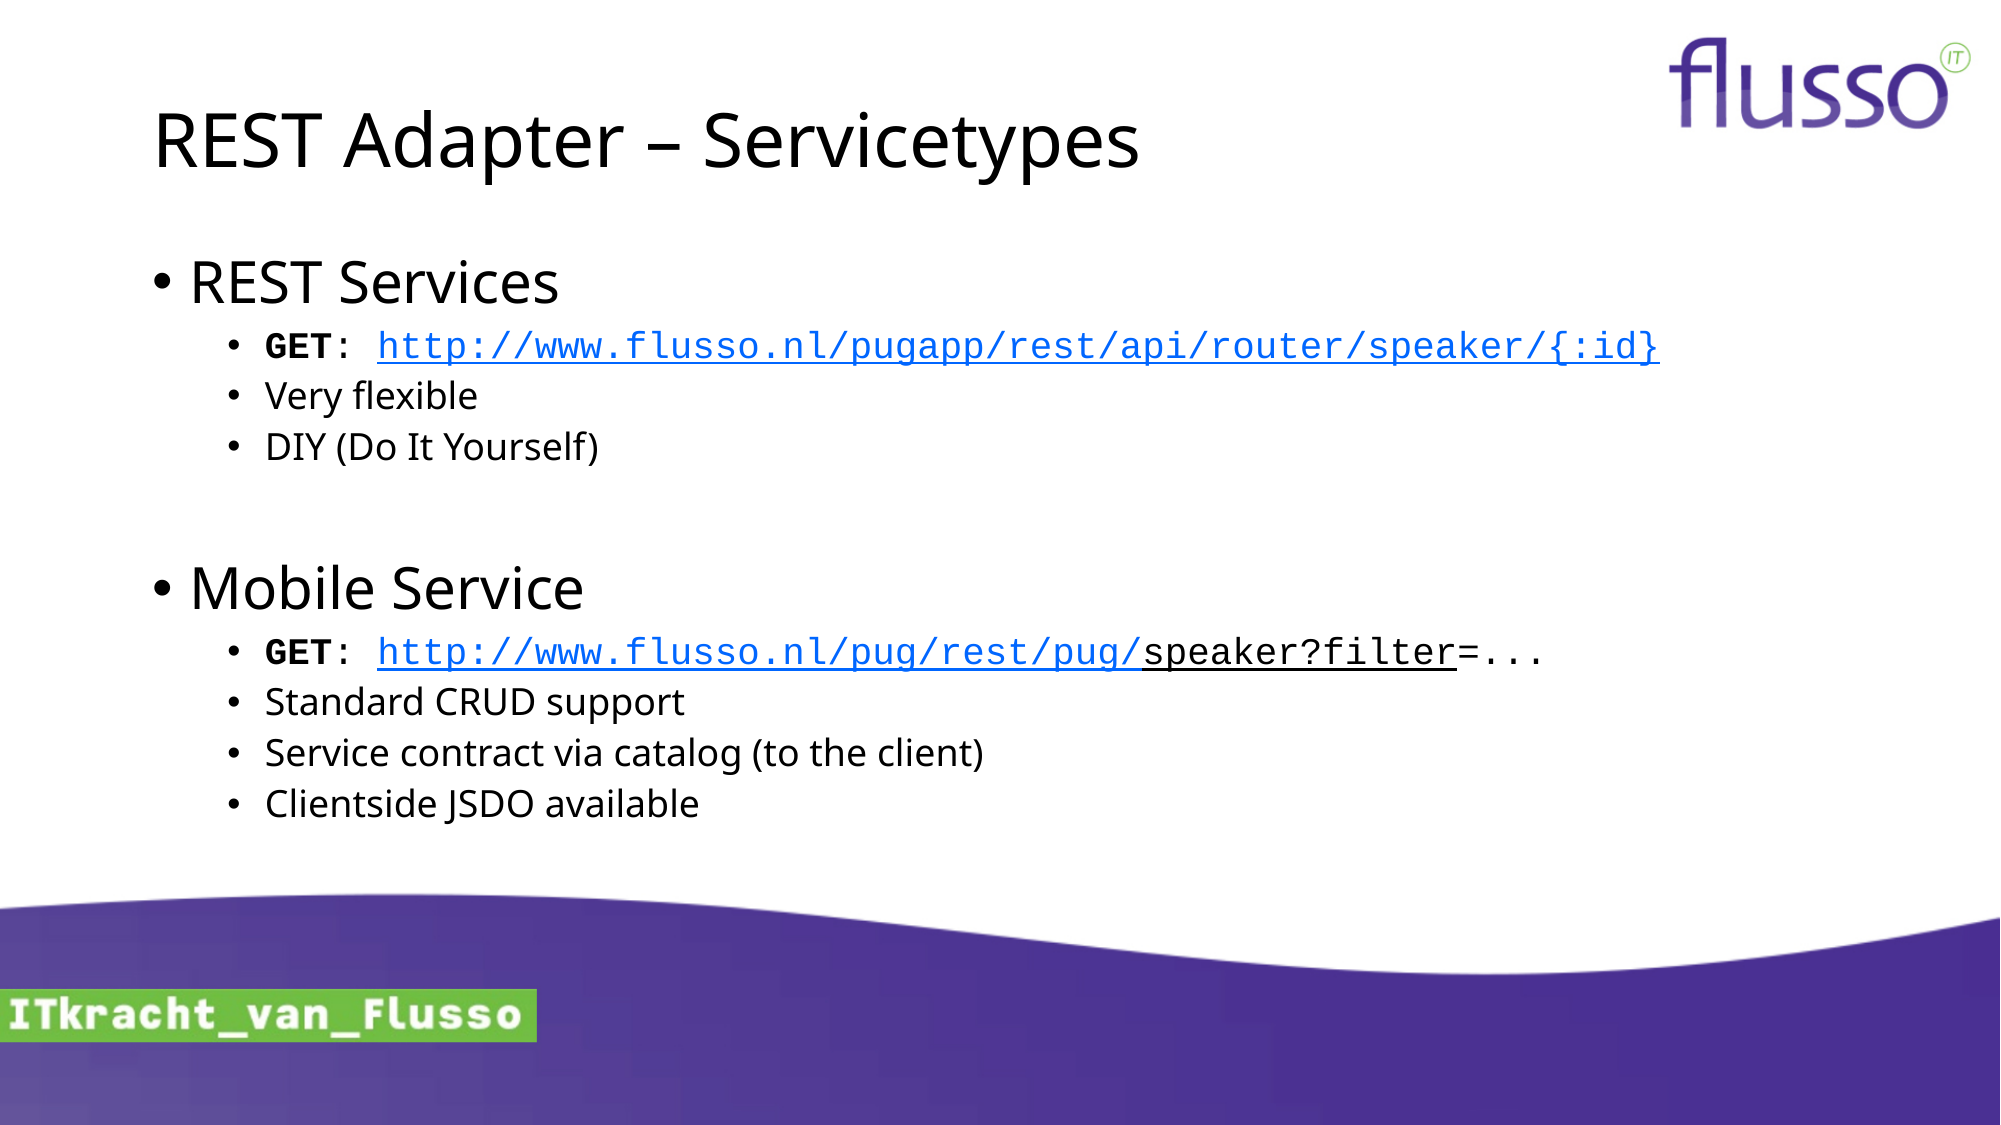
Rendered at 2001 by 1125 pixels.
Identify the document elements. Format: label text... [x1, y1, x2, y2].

title REST Adapter – Servicetypes [137, 62, 1863, 224]
list REST Services GET: http://www.flusso.nl/pugapp/rest/api/router/speaker/{:id} Very flexible DIY (Do It Yourself) Mobile Service GET: http://www.flusso.nl/pug/rest/pug/speaker?filter=... Standard CRUD support Service contract via catalog (to the client) Clientside JSDO available [137, 245, 1863, 960]
picture [0, 0, 2000, 1125]
